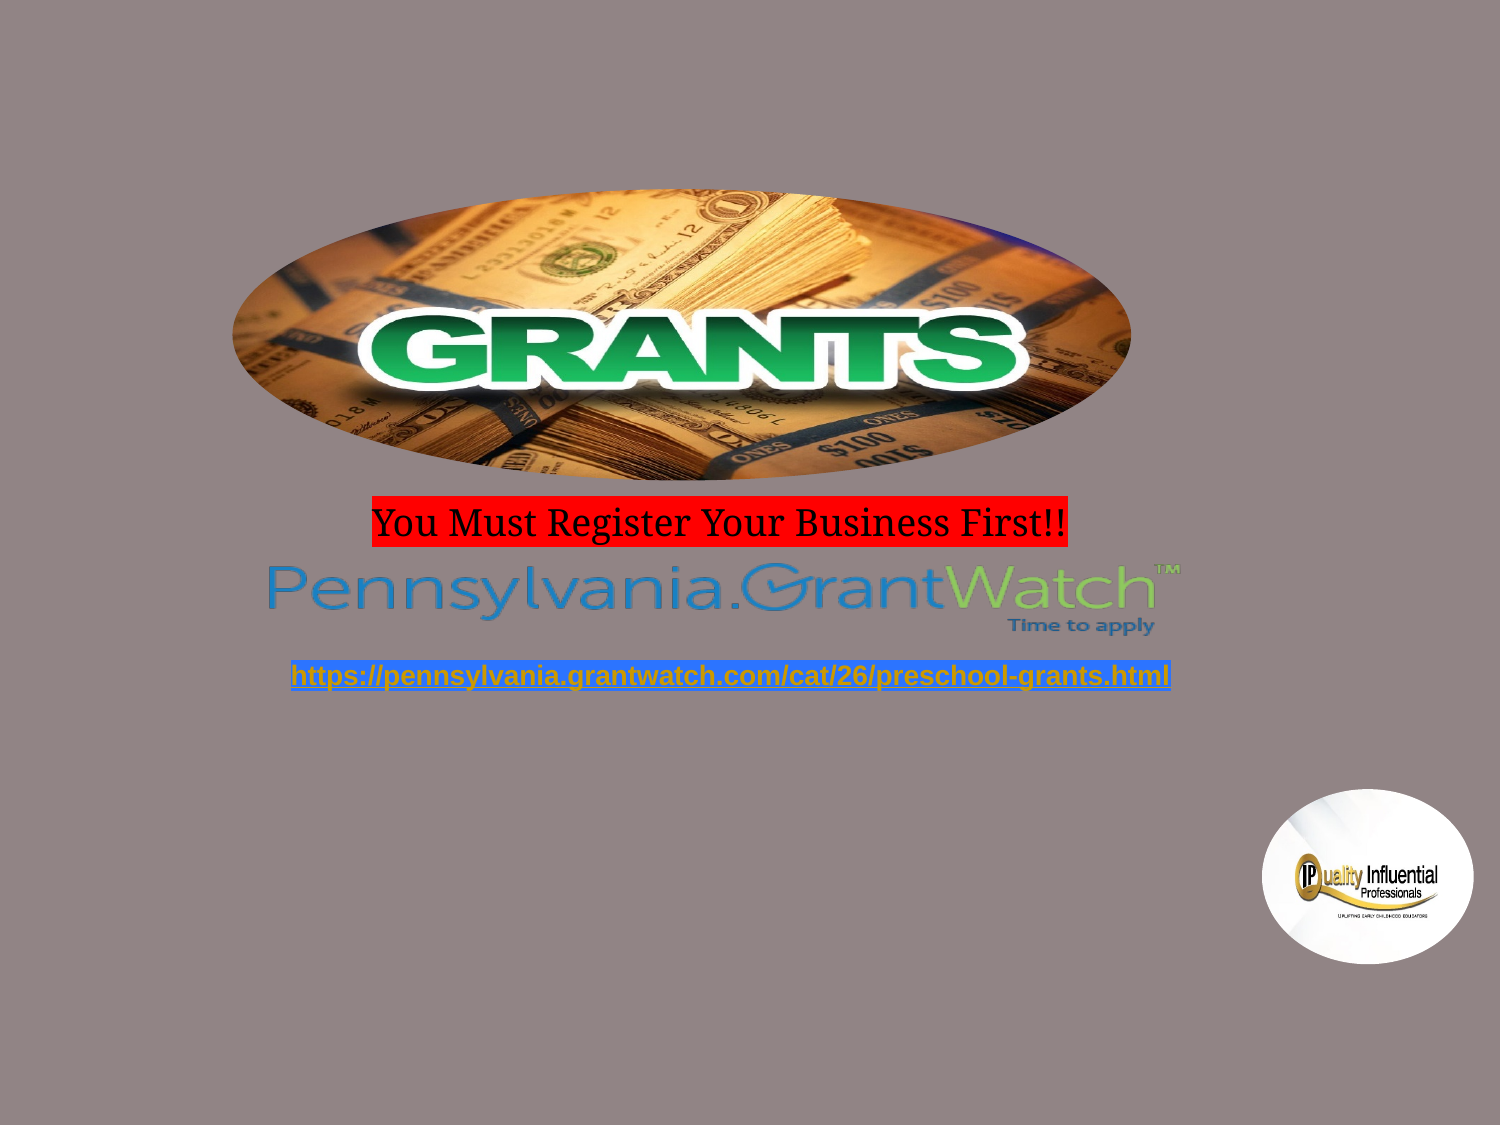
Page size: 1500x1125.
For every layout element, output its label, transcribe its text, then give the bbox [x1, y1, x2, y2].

picture [232, 188, 1132, 481]
text_box You Must Register Your Business First!! [360, 489, 1087, 555]
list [1261, 788, 1474, 965]
text_box https://pennsylvania.grantwatch.com/cat/26/preschool-grants.html [279, 645, 1201, 736]
picture [265, 562, 1183, 637]
